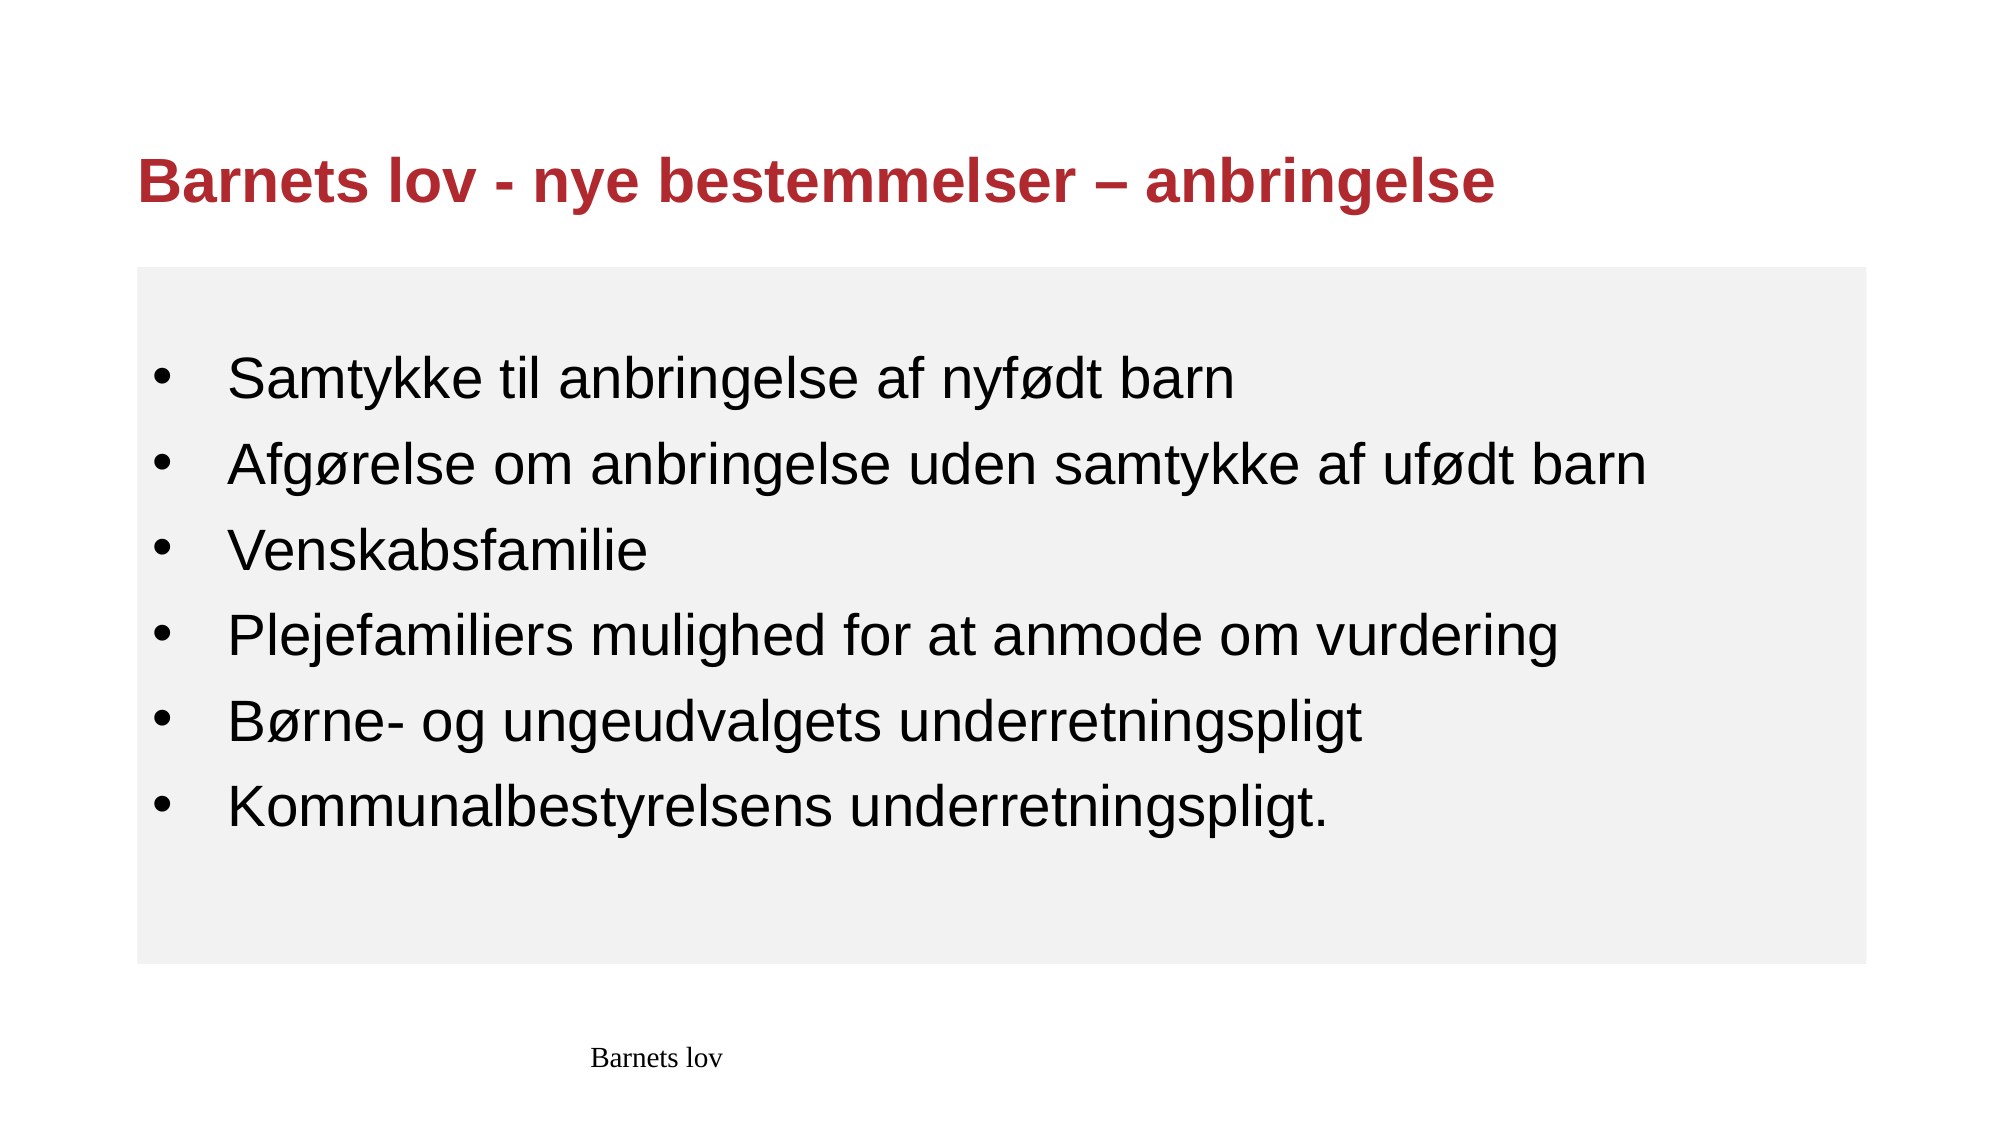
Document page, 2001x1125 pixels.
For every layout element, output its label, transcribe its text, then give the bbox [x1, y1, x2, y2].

title Barnets lov - nye bestemmelser – anbringelse [137, 149, 1867, 250]
footer Barnets lov [136, 1043, 1178, 1074]
list Samtykke til anbringelse af nyfødt barn Afgørelse om anbringelse uden samtykke af ufødt barn Venskabsfamilie Plejefamiliers mulighed for at anmode om vurdering Børne- og ungeudvalgets underretningspligt Kommunalbestyrelsens underretningspligt. [137, 267, 1867, 964]
